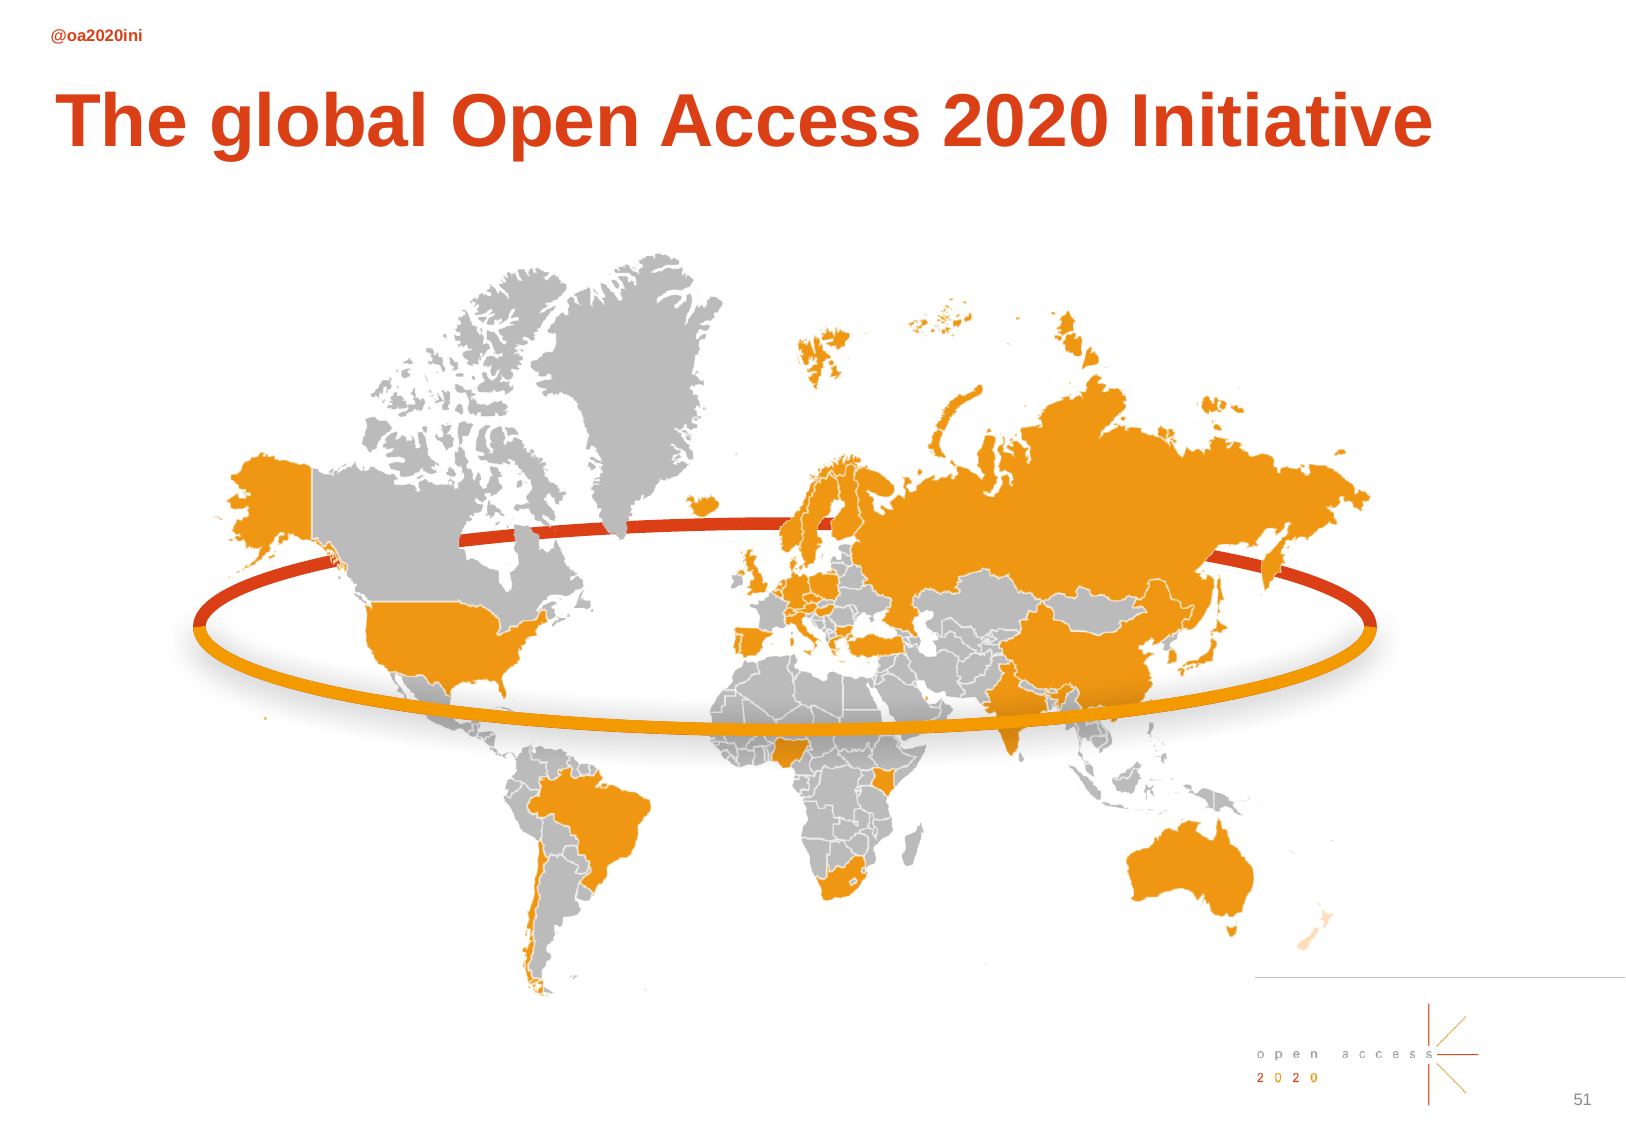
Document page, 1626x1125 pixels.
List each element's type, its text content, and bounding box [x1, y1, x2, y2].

picture [198, 196, 1480, 1107]
list The global Open Access 2020 Initiative [55, 46, 1598, 162]
slide_number 50 [1465, 1081, 1593, 1109]
